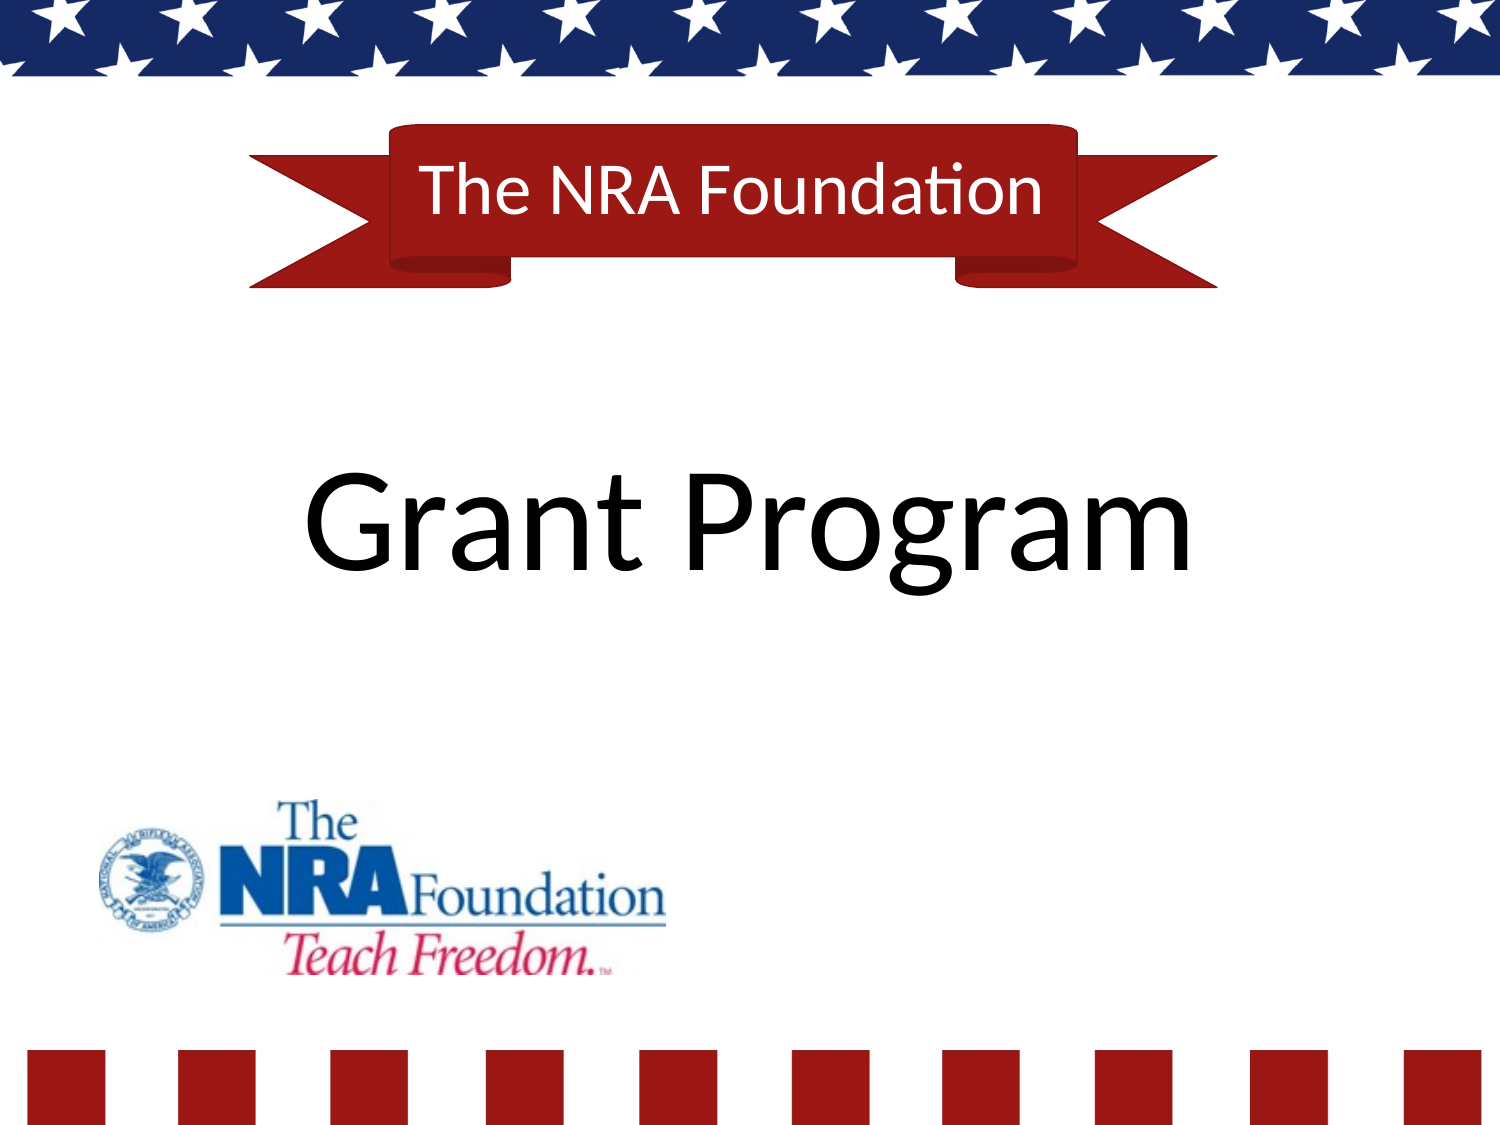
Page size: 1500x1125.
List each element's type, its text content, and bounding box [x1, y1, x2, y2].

text_box The NRA Foundation e [94, 132, 1370, 238]
subtitle Grant Program [225, 412, 1275, 700]
text_box [390, 124, 1077, 132]
text_box [249, 238, 1217, 288]
picture [0, 0, 1500, 1125]
